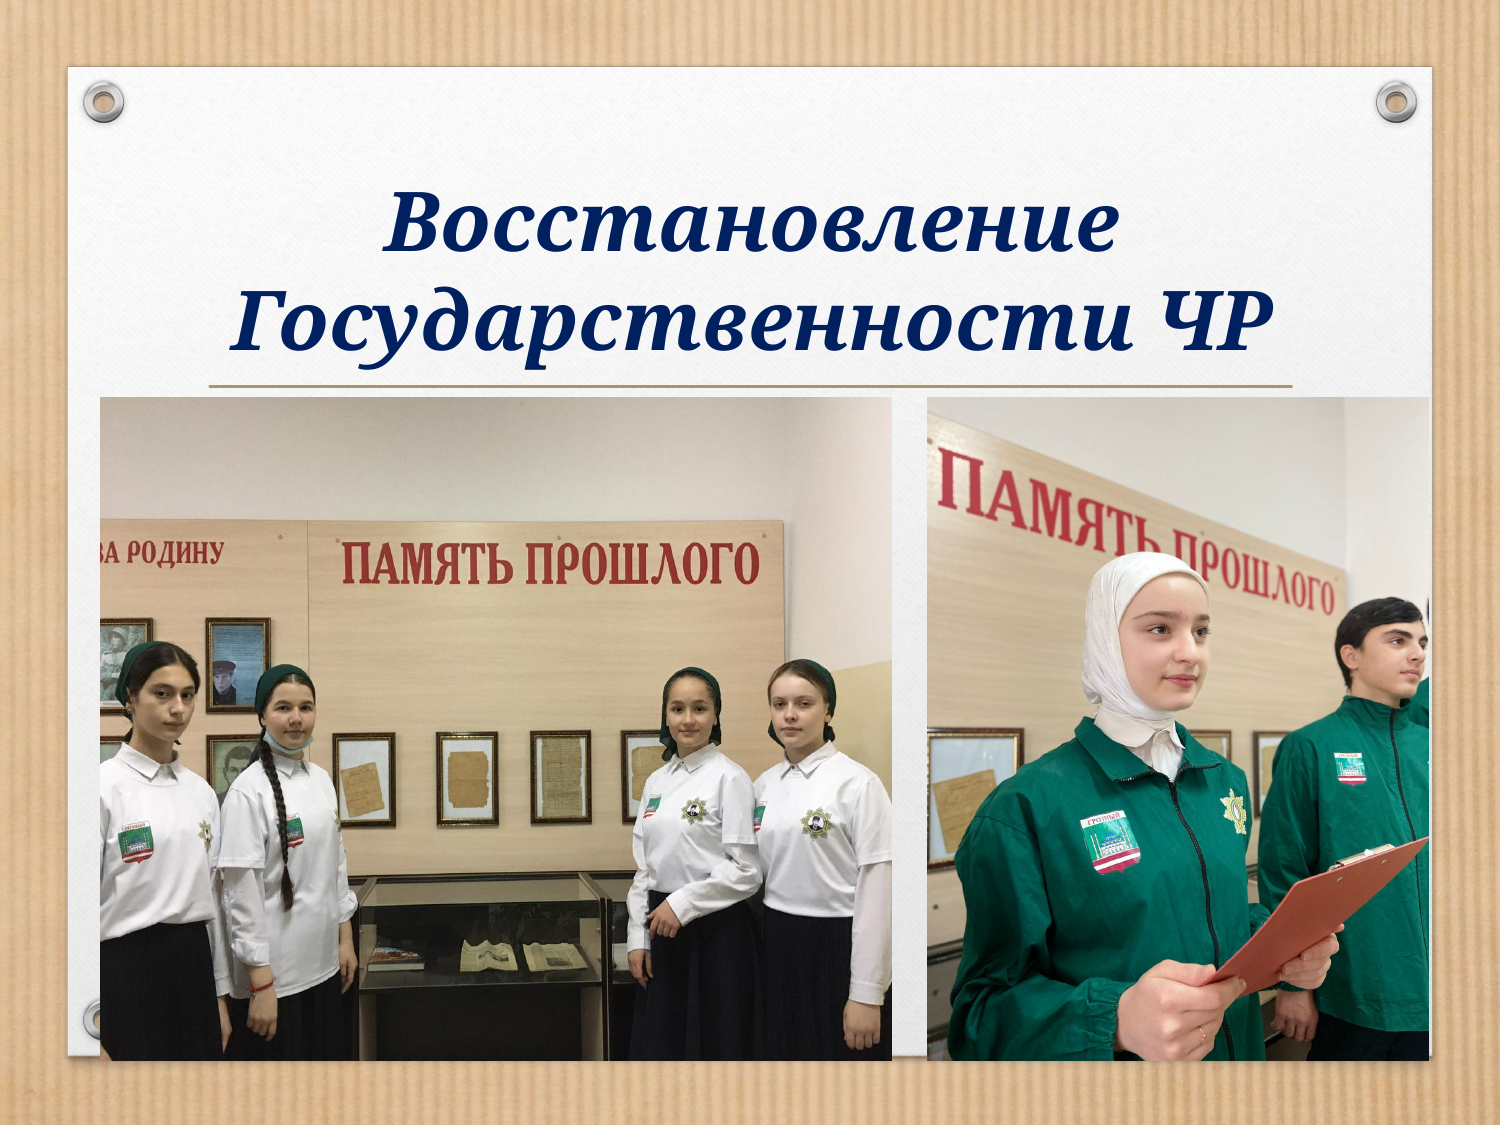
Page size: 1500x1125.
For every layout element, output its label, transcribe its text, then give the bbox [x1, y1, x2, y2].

title Восстановление Государственности ЧР [194, 160, 1311, 375]
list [100, 396, 892, 1061]
picture [0, 0, 1500, 1125]
